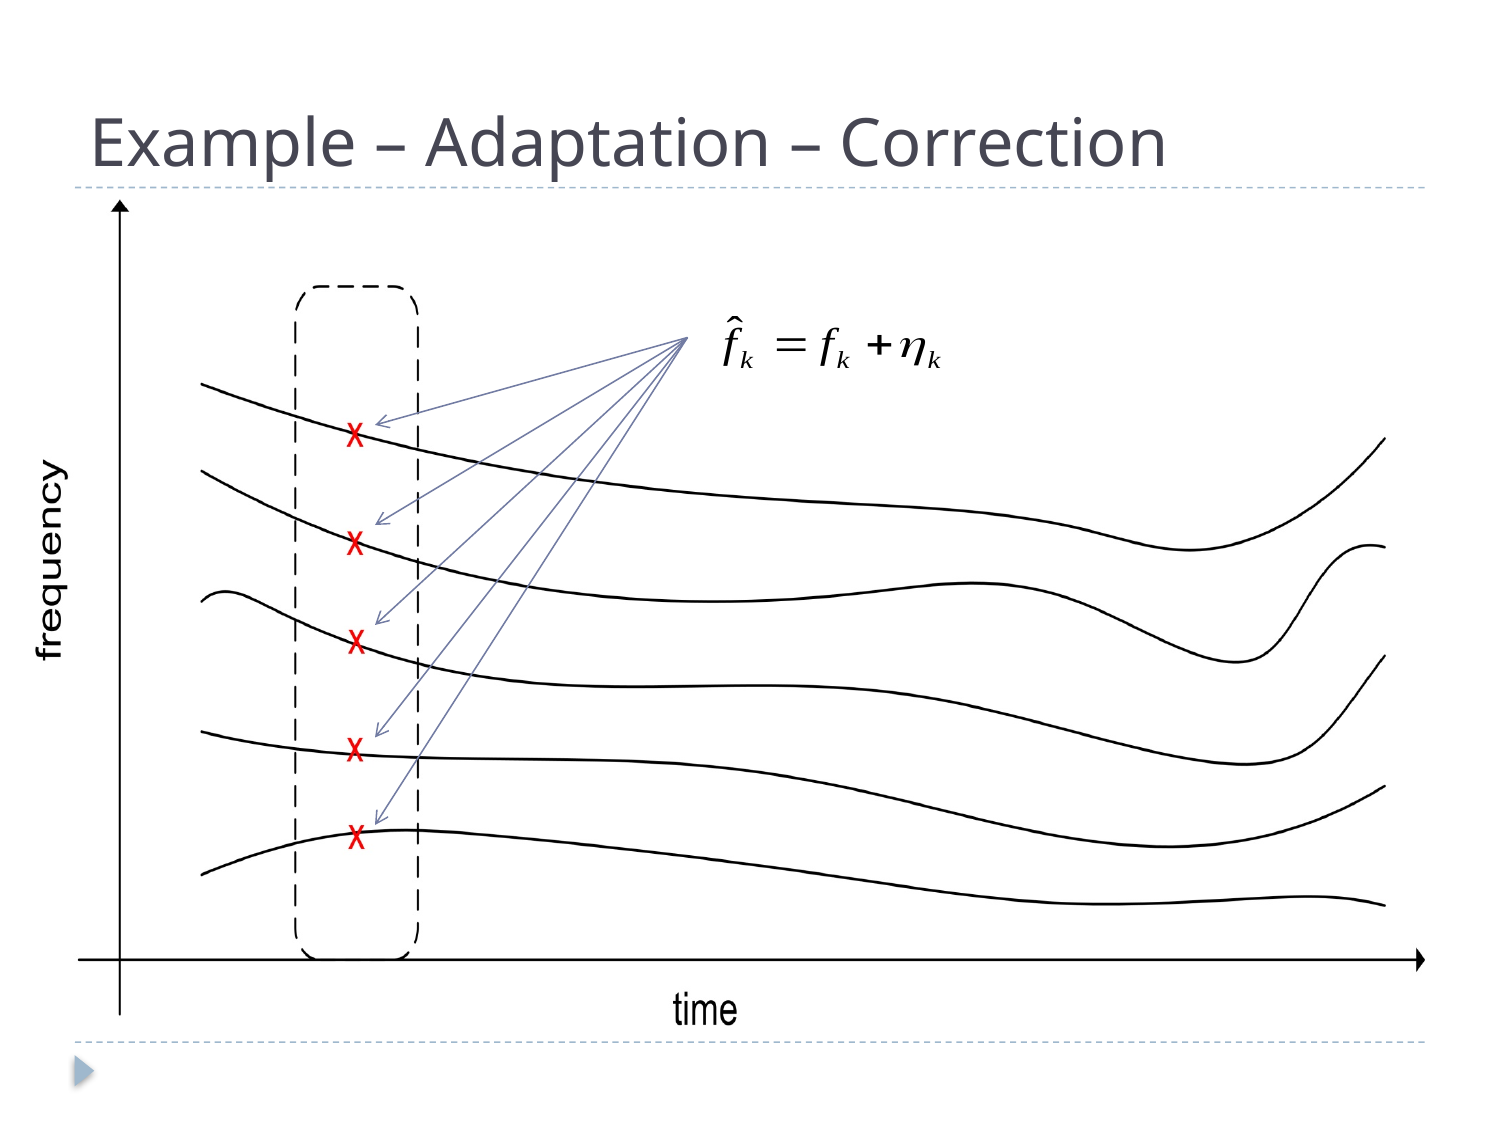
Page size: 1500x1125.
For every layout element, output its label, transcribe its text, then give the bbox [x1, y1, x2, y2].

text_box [705, 308, 951, 379]
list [24, 199, 1426, 1038]
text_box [374, 337, 688, 826]
title Example – Adaptation – Correction [75, 24, 1425, 188]
